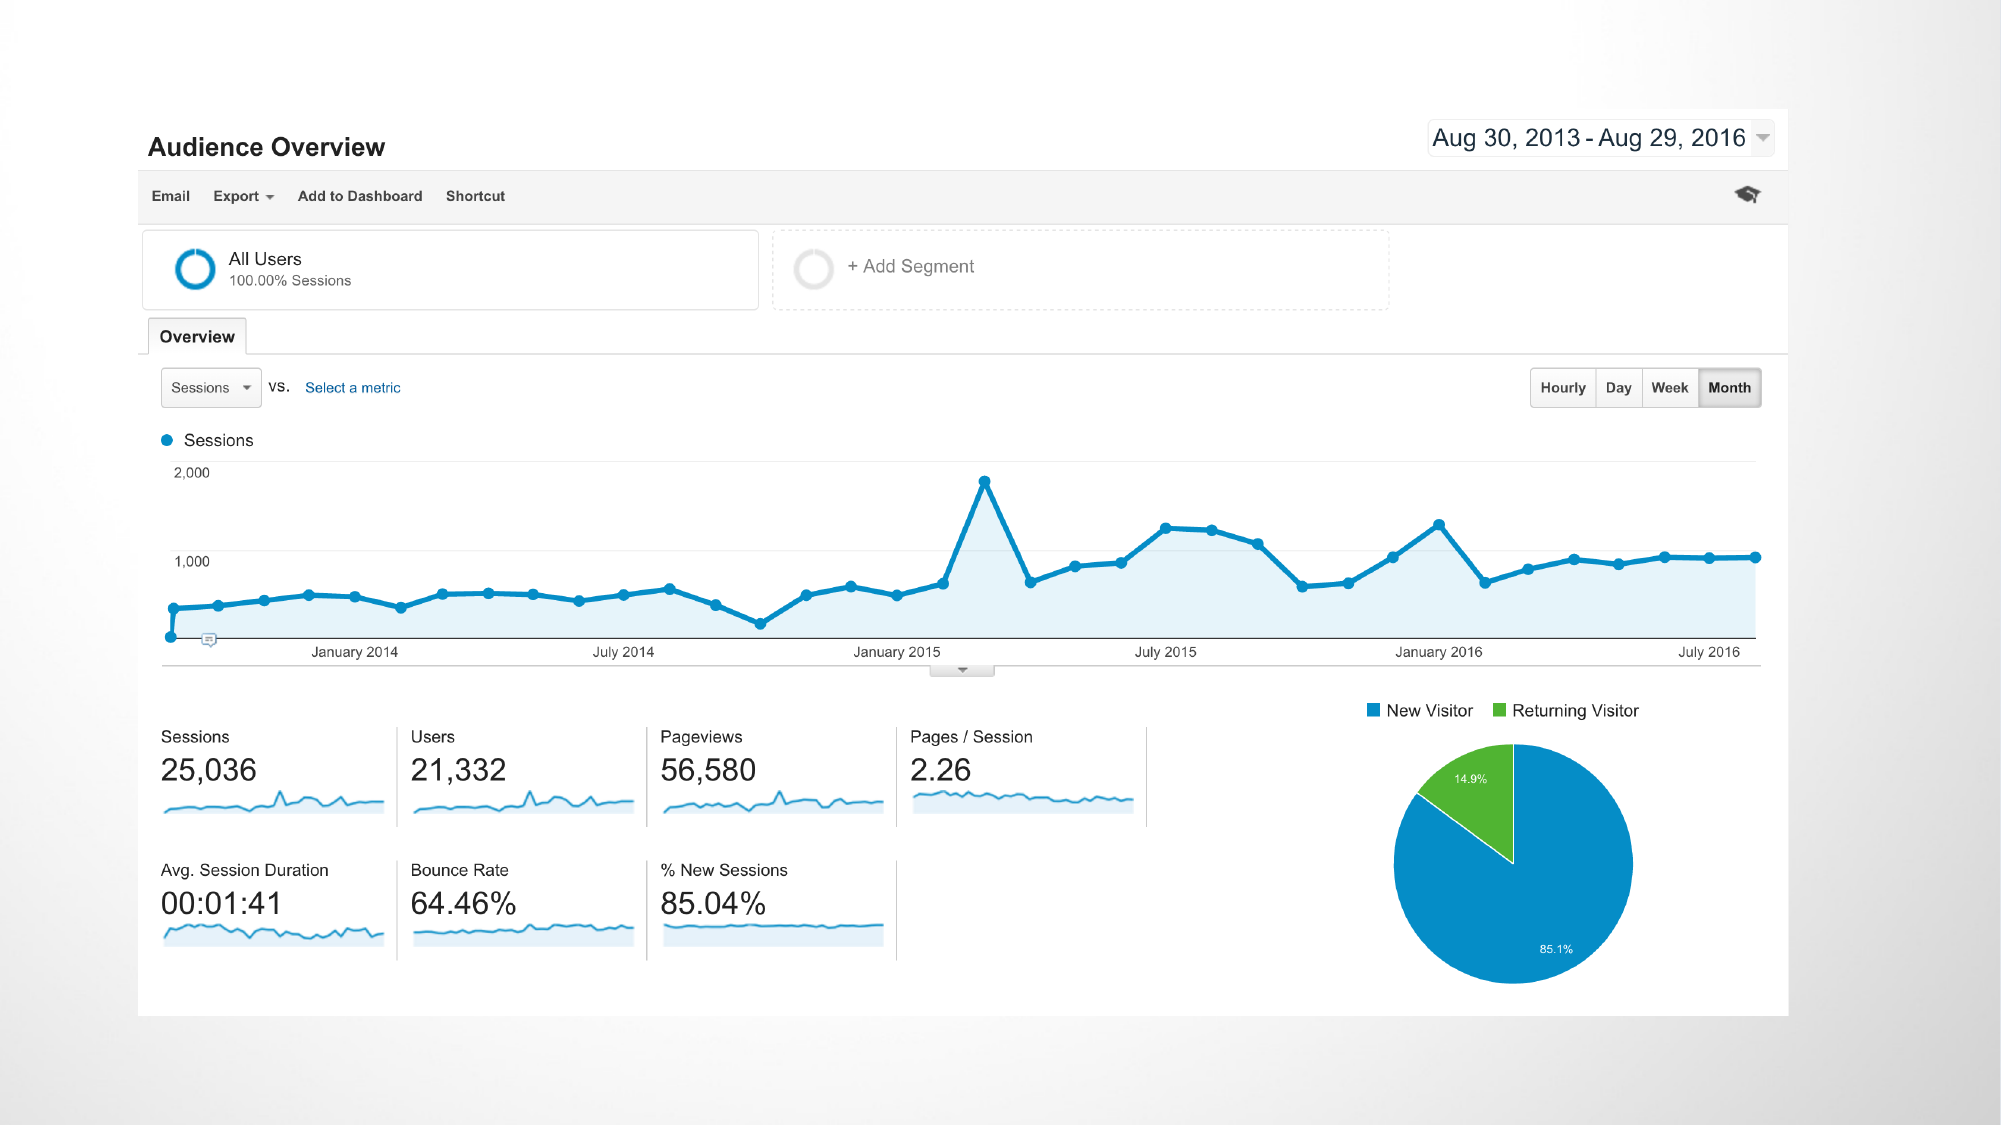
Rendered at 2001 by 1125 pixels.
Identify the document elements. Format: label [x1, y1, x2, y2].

picture [137, 109, 1789, 1016]
text_box [0, 0, 2000, 1125]
